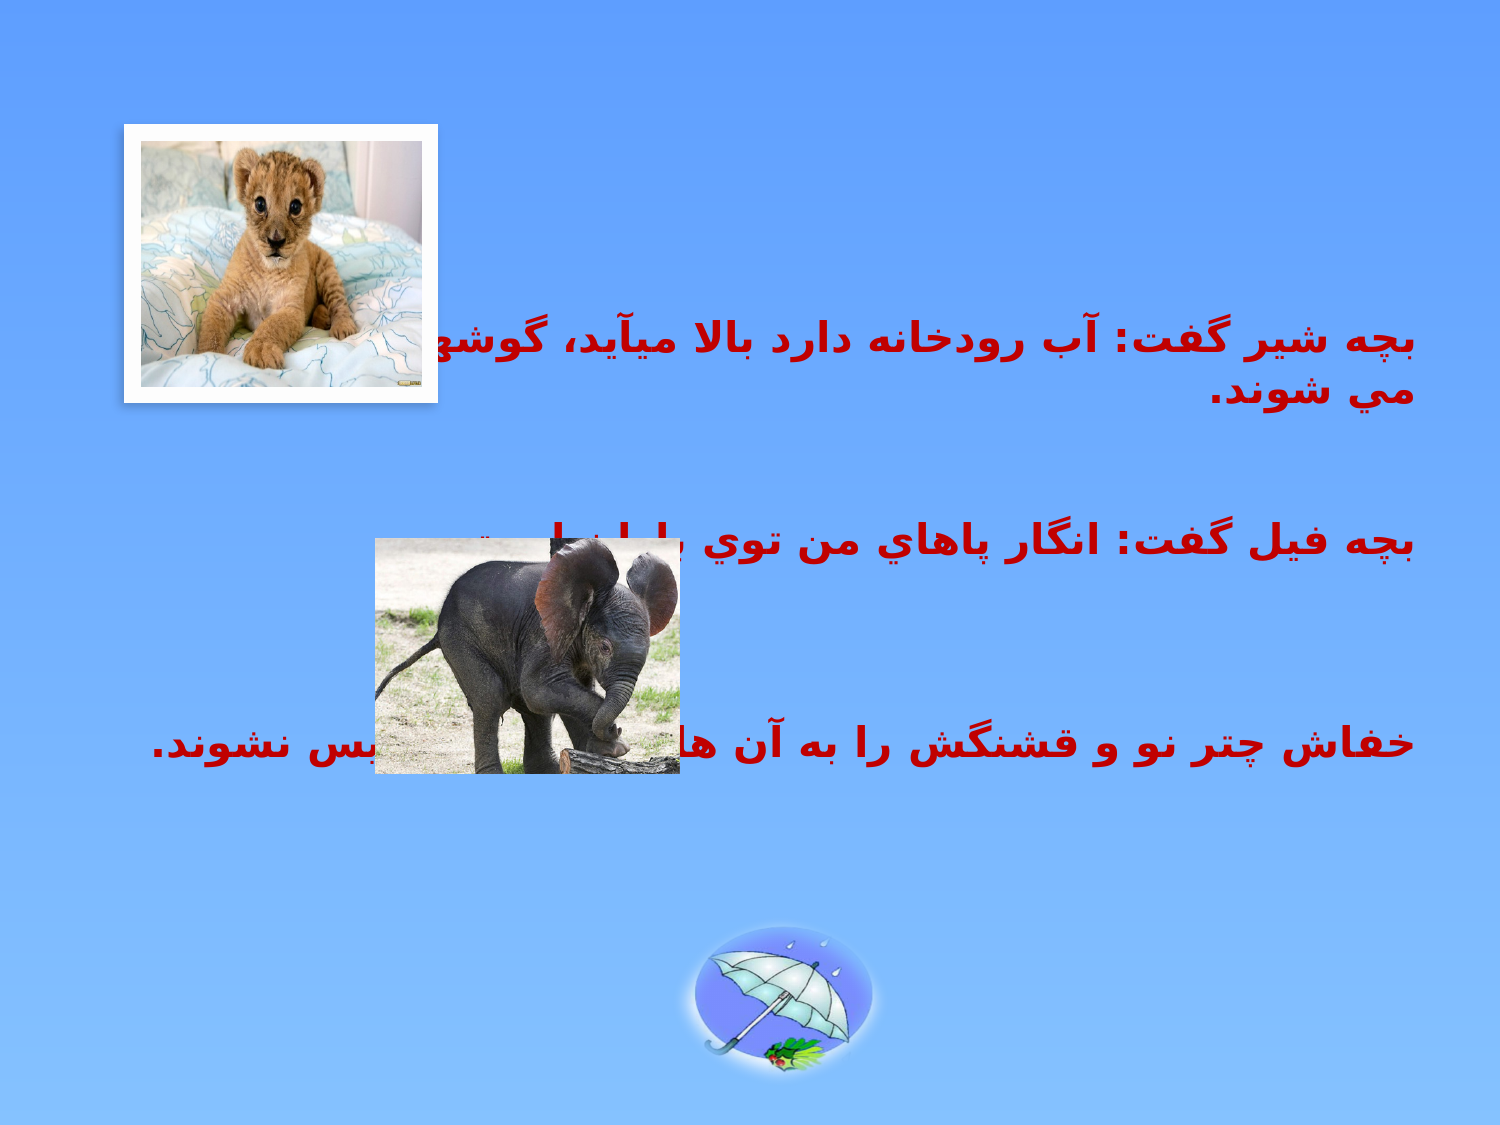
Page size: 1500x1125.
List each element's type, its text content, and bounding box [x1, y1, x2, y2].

picture [374, 538, 680, 774]
title بچه شير گفت: آب رودخانه دارد بالا ميآيد، گوشهايم دارند خيس مي شوند. بچه فيل گفت: انگار پاهاي من توي باران است. خفاش چتر نو و قشنگش را به آن ها قرض داد تا خيس نشوند. [82, 292, 1432, 834]
picture [667, 913, 894, 1091]
picture [140, 140, 422, 387]
